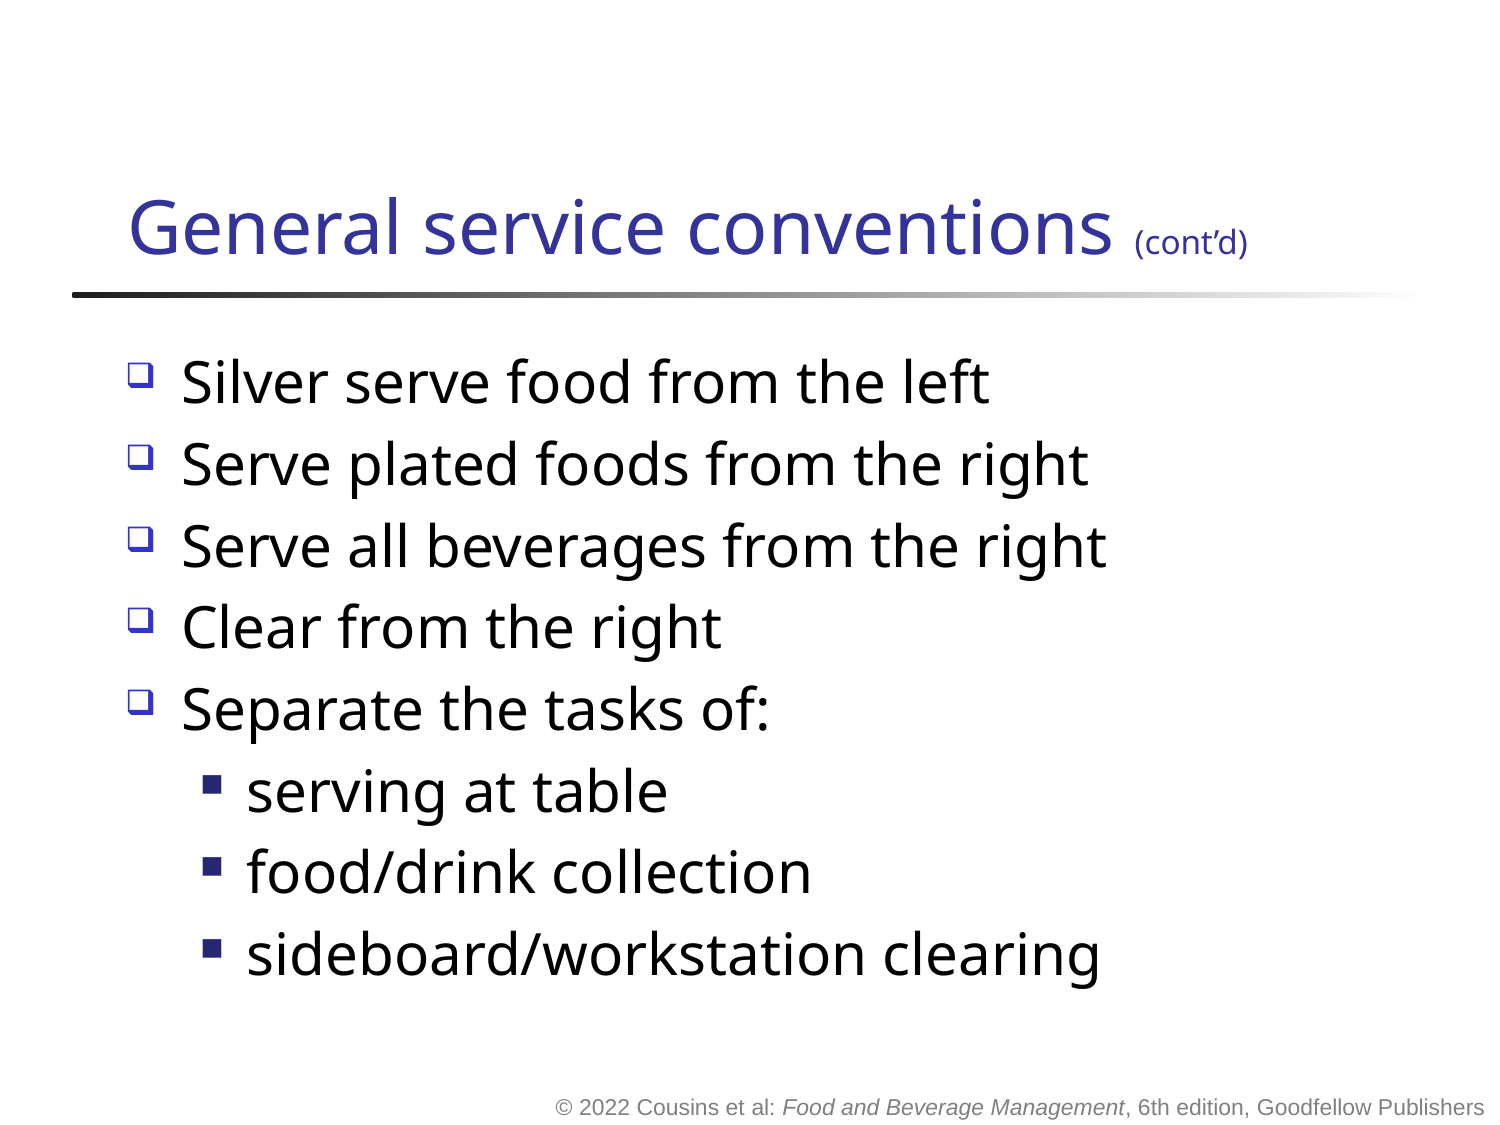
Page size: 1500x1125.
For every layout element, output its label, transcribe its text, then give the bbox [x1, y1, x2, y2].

list Silver serve food from the left Serve plated foods from the right Serve all beverages from the right Clear from the right Separate the tasks of: serving at table food/drink collection sideboard/workstation clearing [109, 338, 1385, 1071]
title General service conventions (cont’d) [112, 90, 1391, 278]
